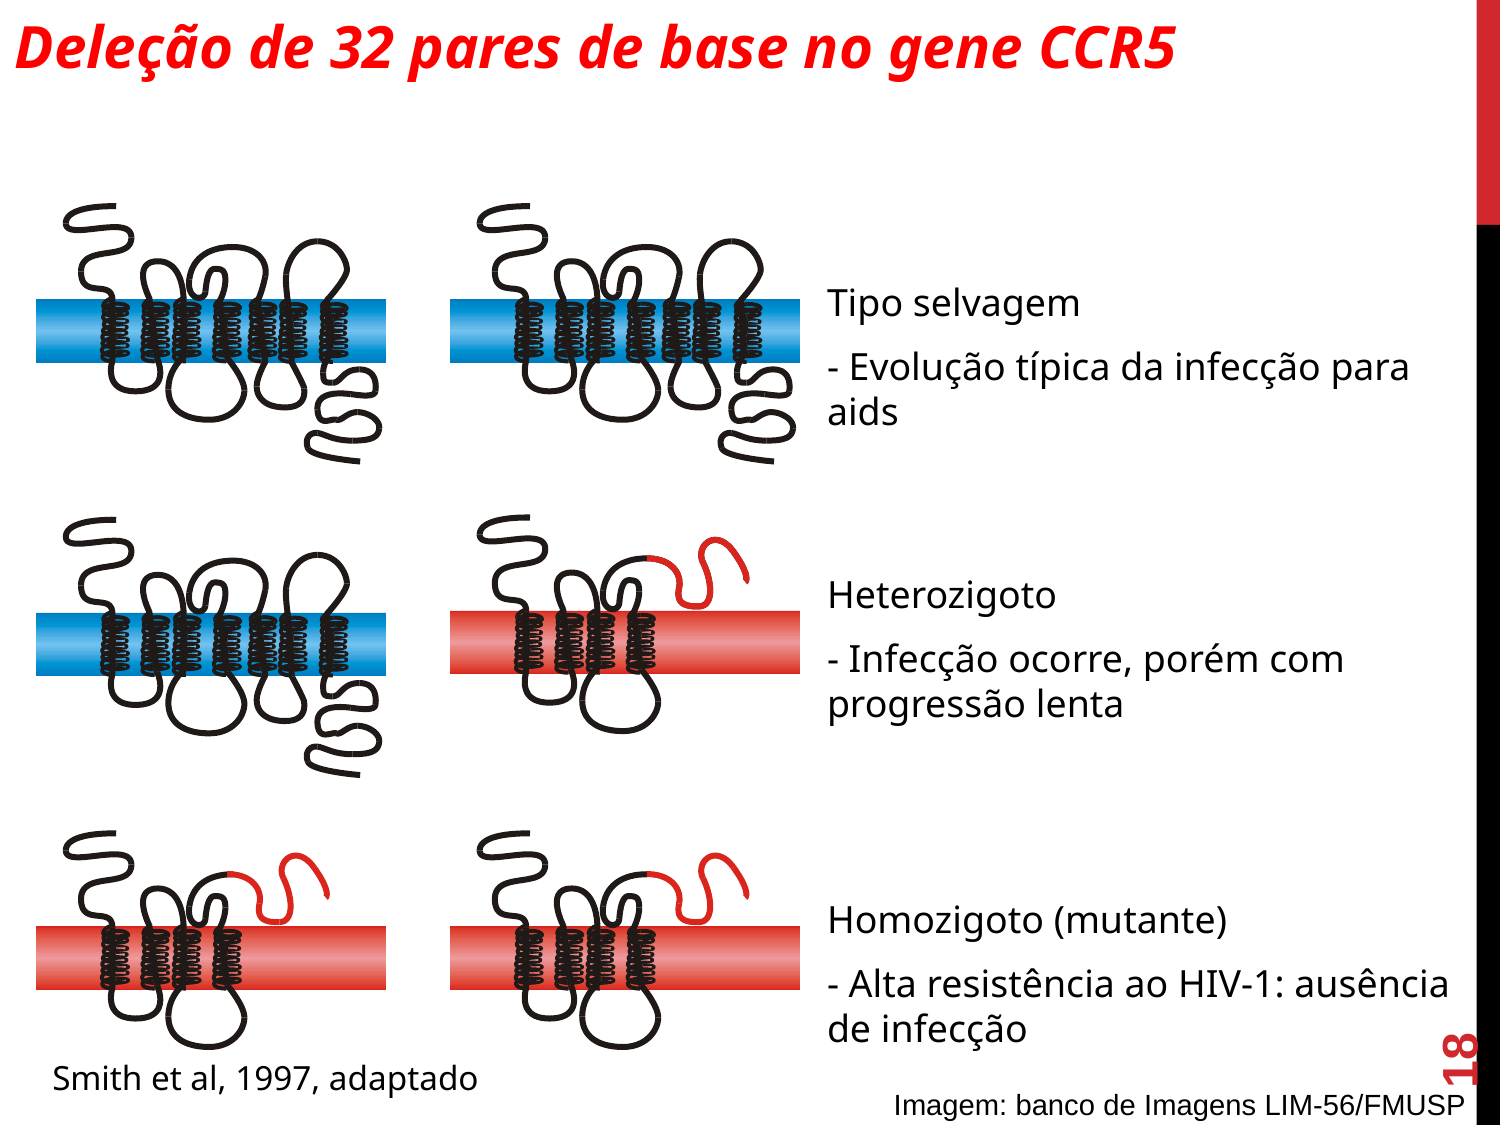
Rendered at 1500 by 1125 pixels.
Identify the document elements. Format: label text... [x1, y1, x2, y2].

text_box Homozigoto (mutante) - Alta resistência ao HIV-1: ausência de infecção [812, 889, 1500, 1058]
text_box Imagem: banco de Imagens LIM-56/FMUSP [878, 1078, 1482, 1125]
text_box Smith et al, 1997, adaptado [37, 1053, 514, 1105]
text_box Deleção de 32 pares de base no gene CCR5 [0, 2, 1440, 88]
picture [35, 202, 801, 1051]
text_box Heterozigoto - Infecção ocorre, porém com progressão lenta [812, 563, 1500, 733]
text_box Tipo selvagem - Evolução típica da infecção para aids [812, 272, 1500, 441]
slide_number 18 [1427, 1058, 1488, 1104]
